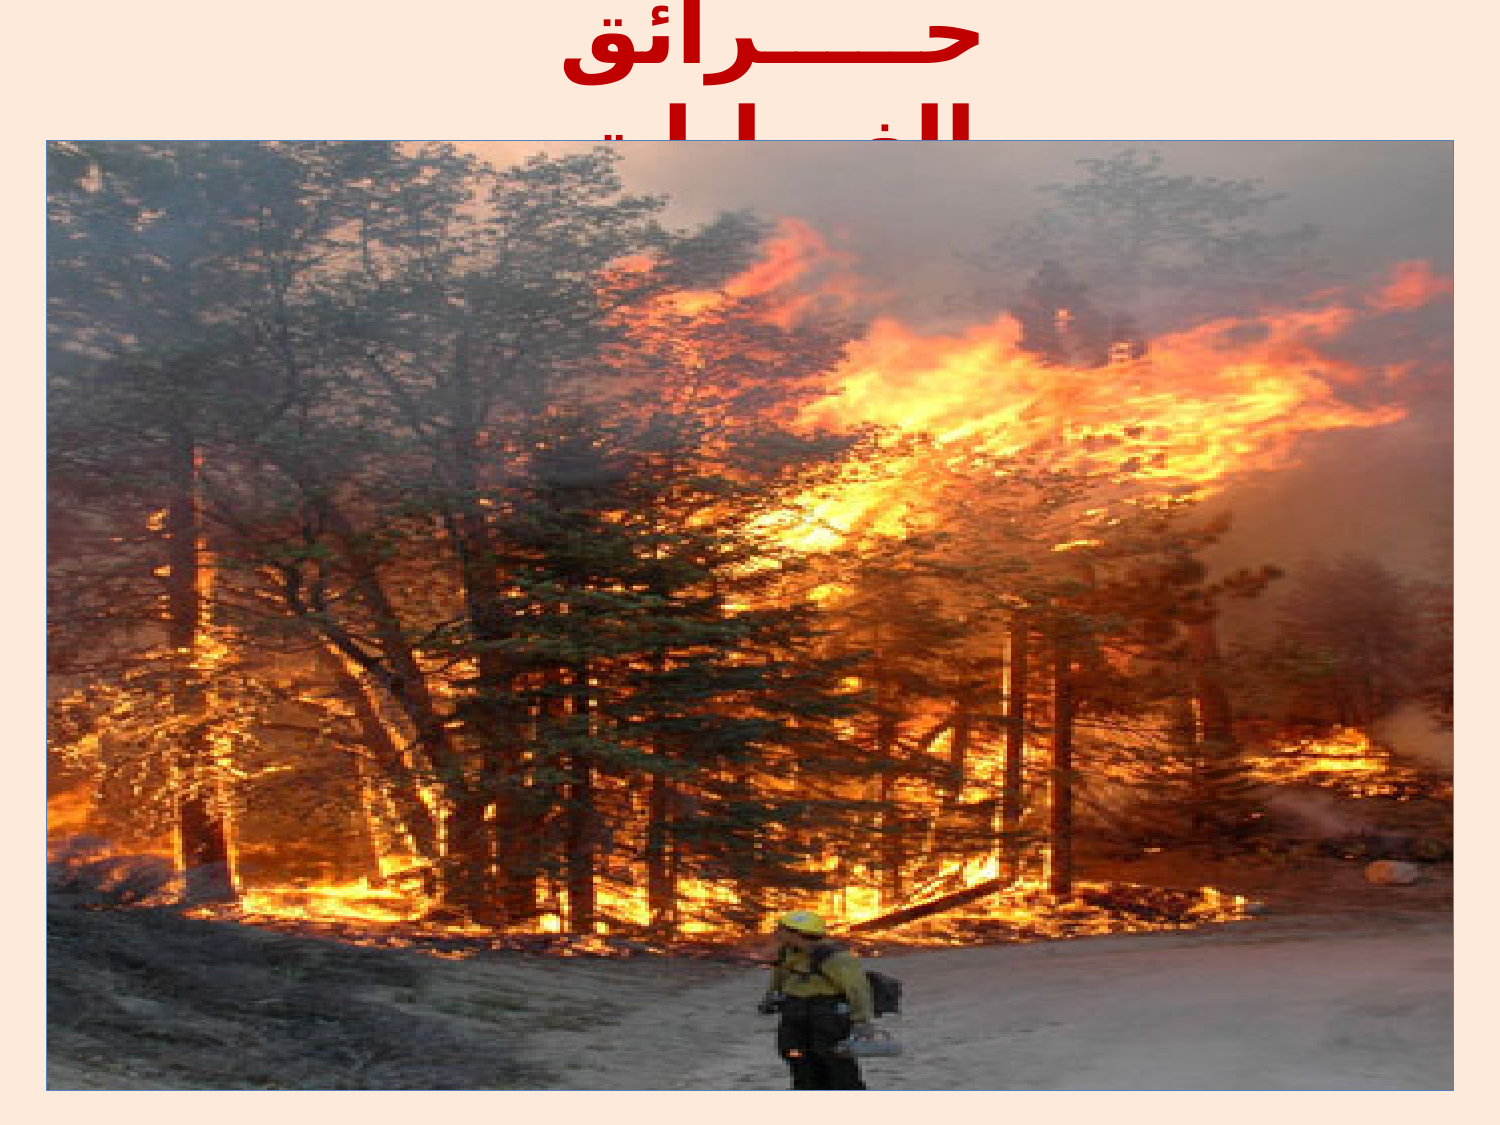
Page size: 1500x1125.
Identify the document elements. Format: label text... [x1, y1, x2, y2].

picture [46, 140, 1454, 1091]
text_box حـــــرائق الغـــابات [398, 23, 1149, 140]
